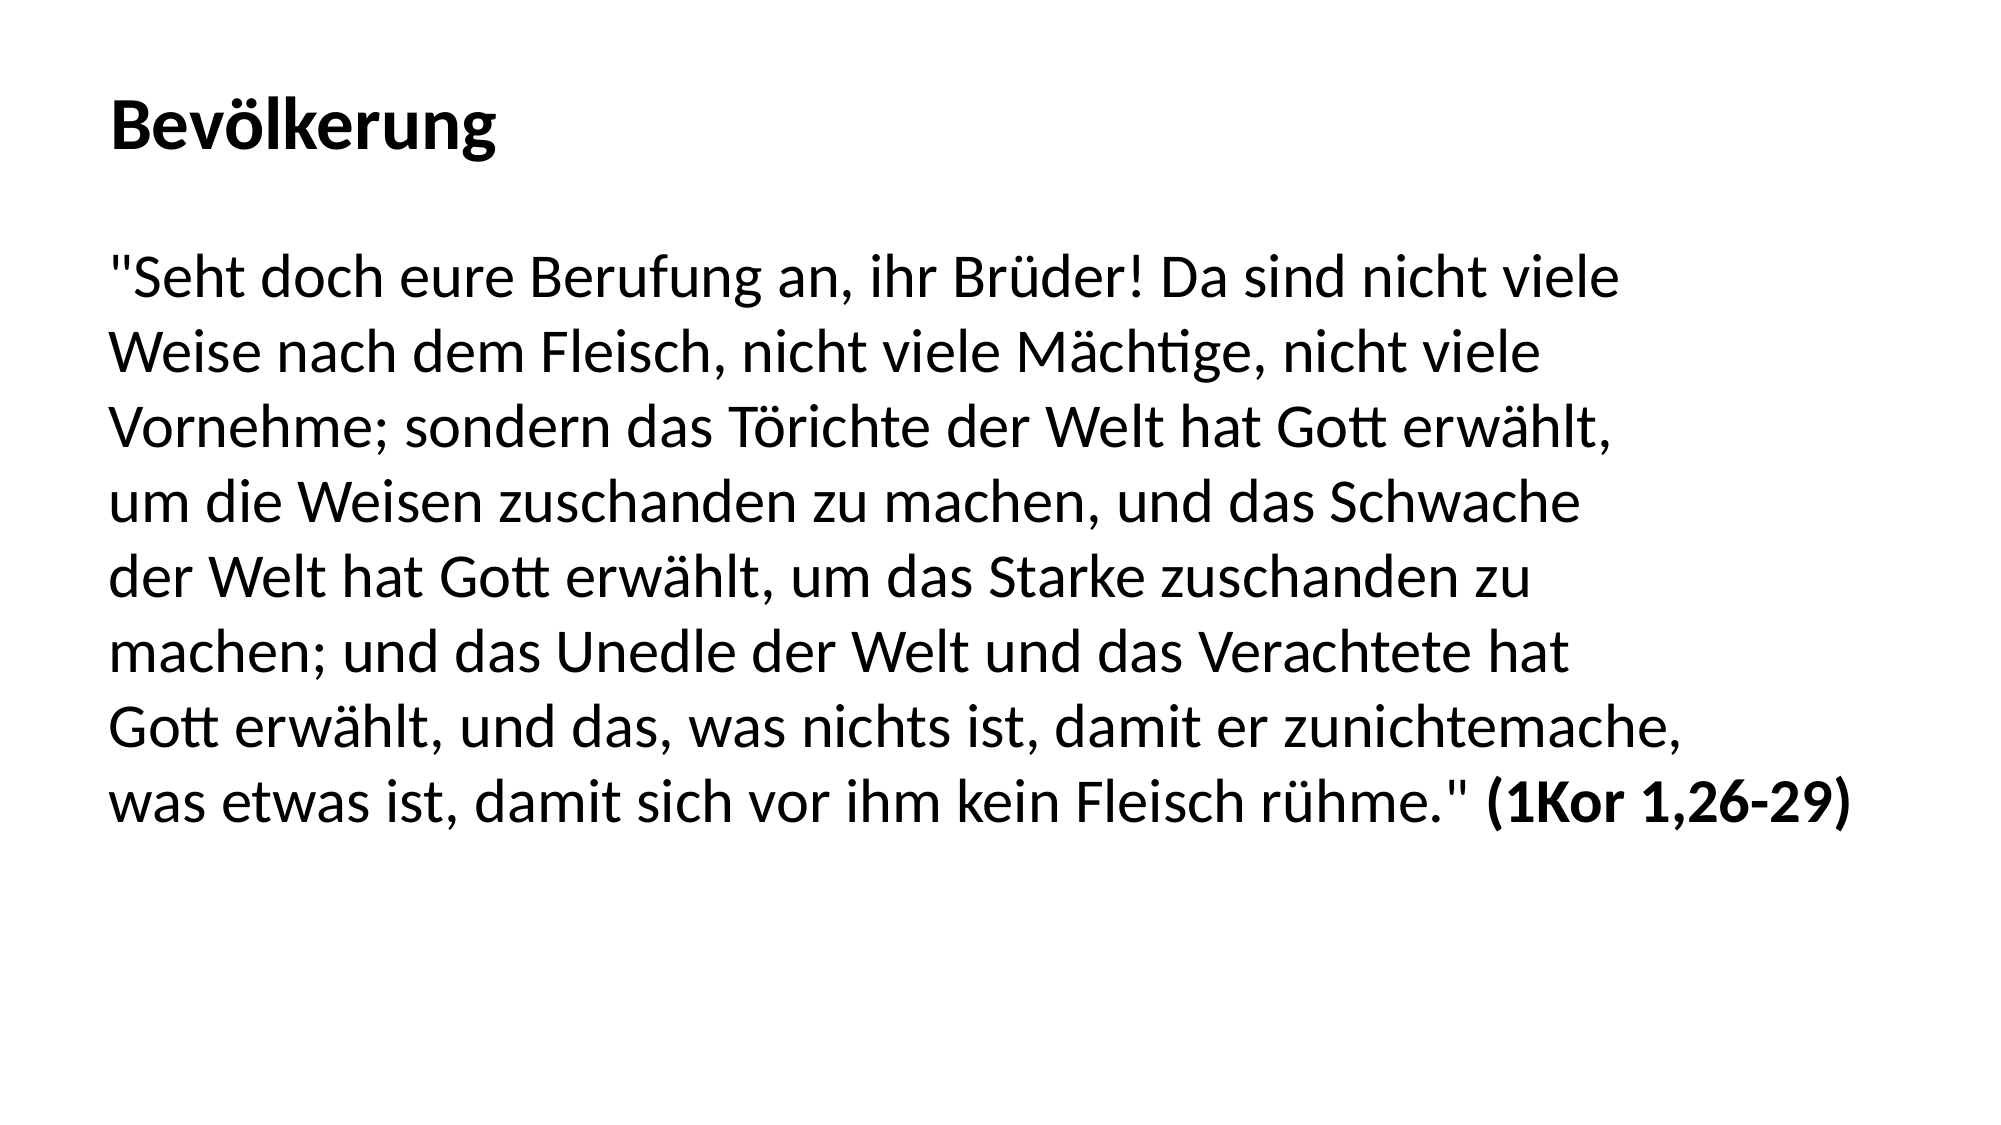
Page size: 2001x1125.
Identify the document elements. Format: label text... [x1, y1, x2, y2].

text_box Bevölkerung [95, 67, 513, 172]
text_box "Seht doch eure Berufung an, ihr Brüder! Da sind nicht viele Weise nach dem Fleisch, nicht viele Mächtige, nicht viele Vornehme; sondern das Törichte der Welt hat Gott erwählt, um die Weisen zuschanden zu machen, und das Schwache der Welt hat Gott erwählt, um das Starke zuschanden zu machen; und das Unedle der Welt und das Verachtete hat Gott erwählt, und das, was nichts ist, damit er zunichtemache, was etwas ist, damit sich vor ihm kein Fleisch rühme." (1Kor 1,26-29) [93, 227, 1869, 843]
